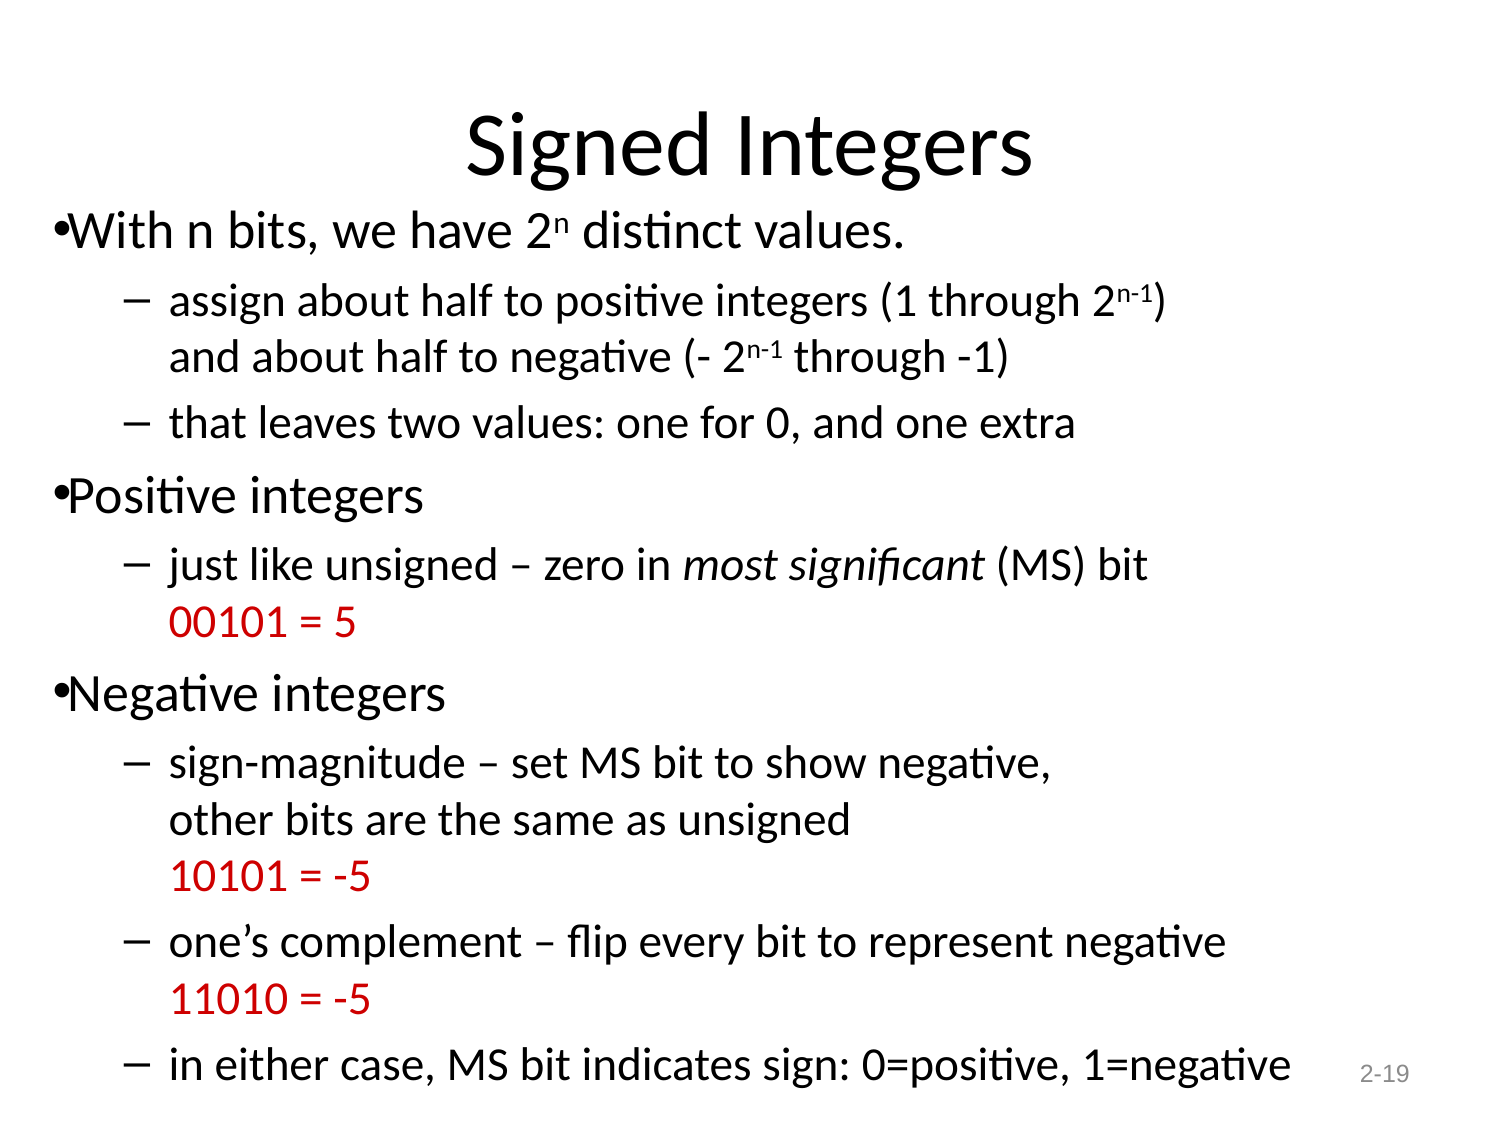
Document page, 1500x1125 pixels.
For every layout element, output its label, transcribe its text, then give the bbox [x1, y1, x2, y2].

list With n bits, we have 2n distinct values. assign about half to positive integers (1 through 2n-1) and about half to negative (- 2n-1 through -1) that leaves two values: one for 0, and one extra Positive integers just like unsigned – zero in most significant (MS) bit 00101 = 5 Negative integers sign-magnitude – set MS bit to show negative, other bits are the same as unsigned 10101 = -5 one’s complement – flip every bit to represent negative 11010 = -5 in either case, MS bit indicates sign: 0=positive, 1=negative [37, 187, 1438, 1100]
title Signed Integers [75, 45, 1425, 187]
